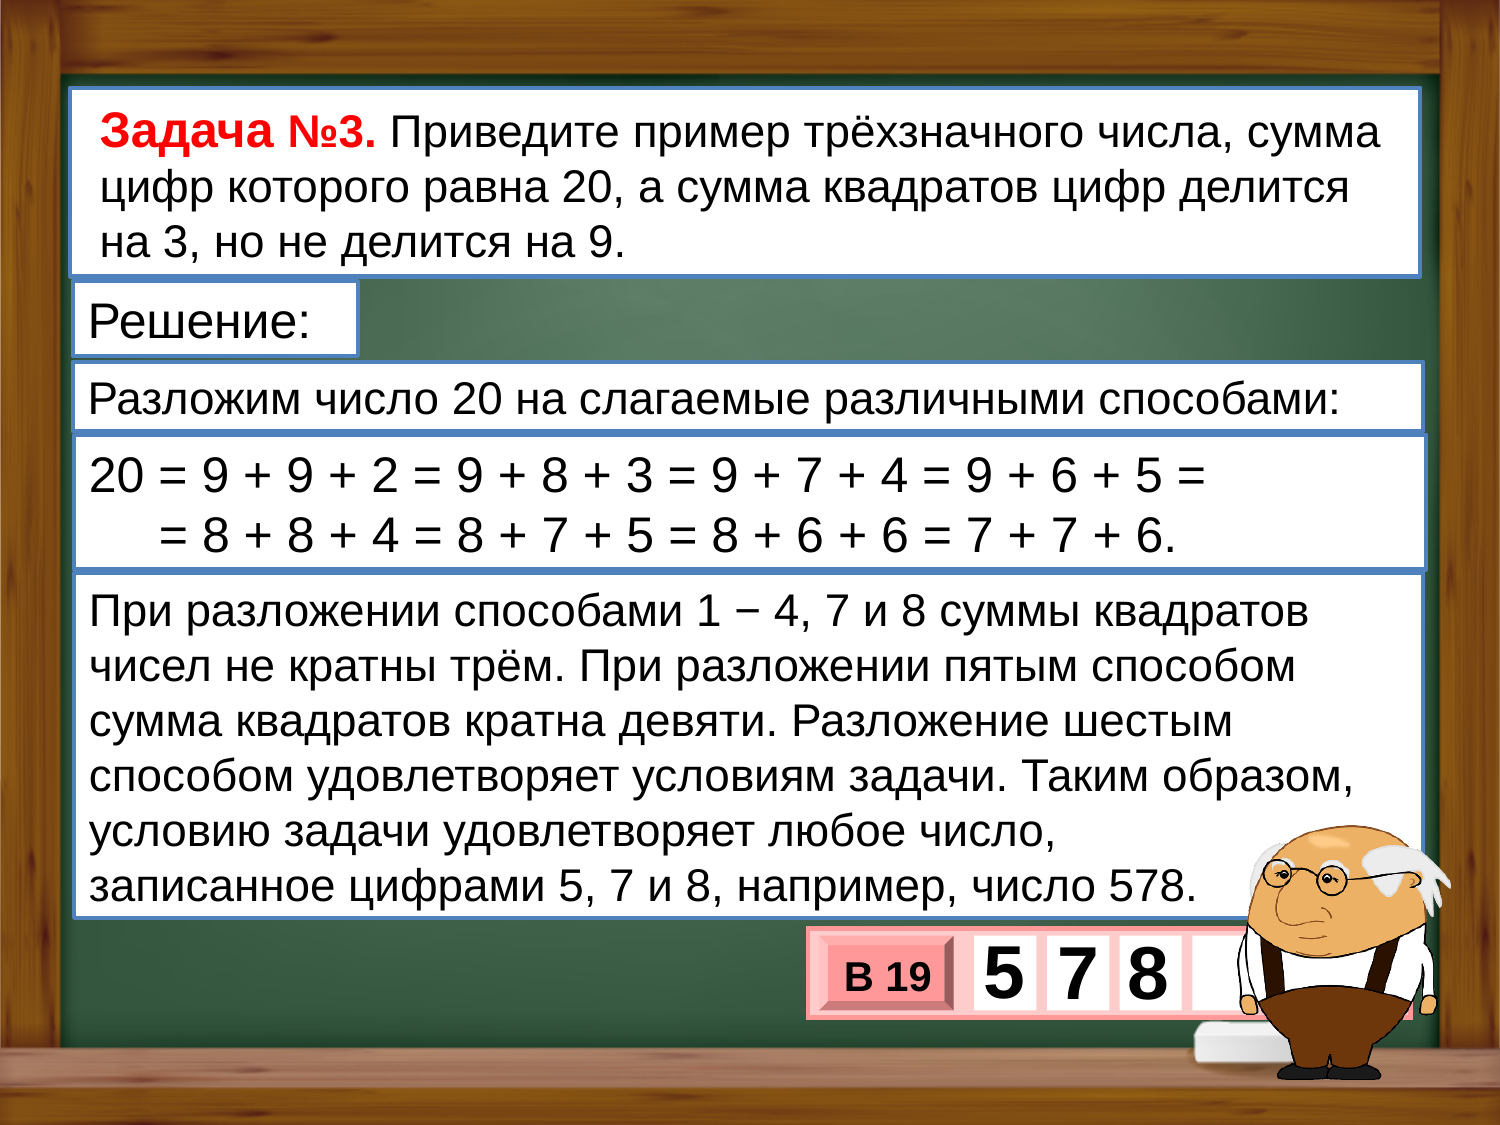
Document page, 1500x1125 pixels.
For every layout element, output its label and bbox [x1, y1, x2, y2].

picture [0, 0, 1500, 1125]
text_box [807, 915, 1231, 1028]
